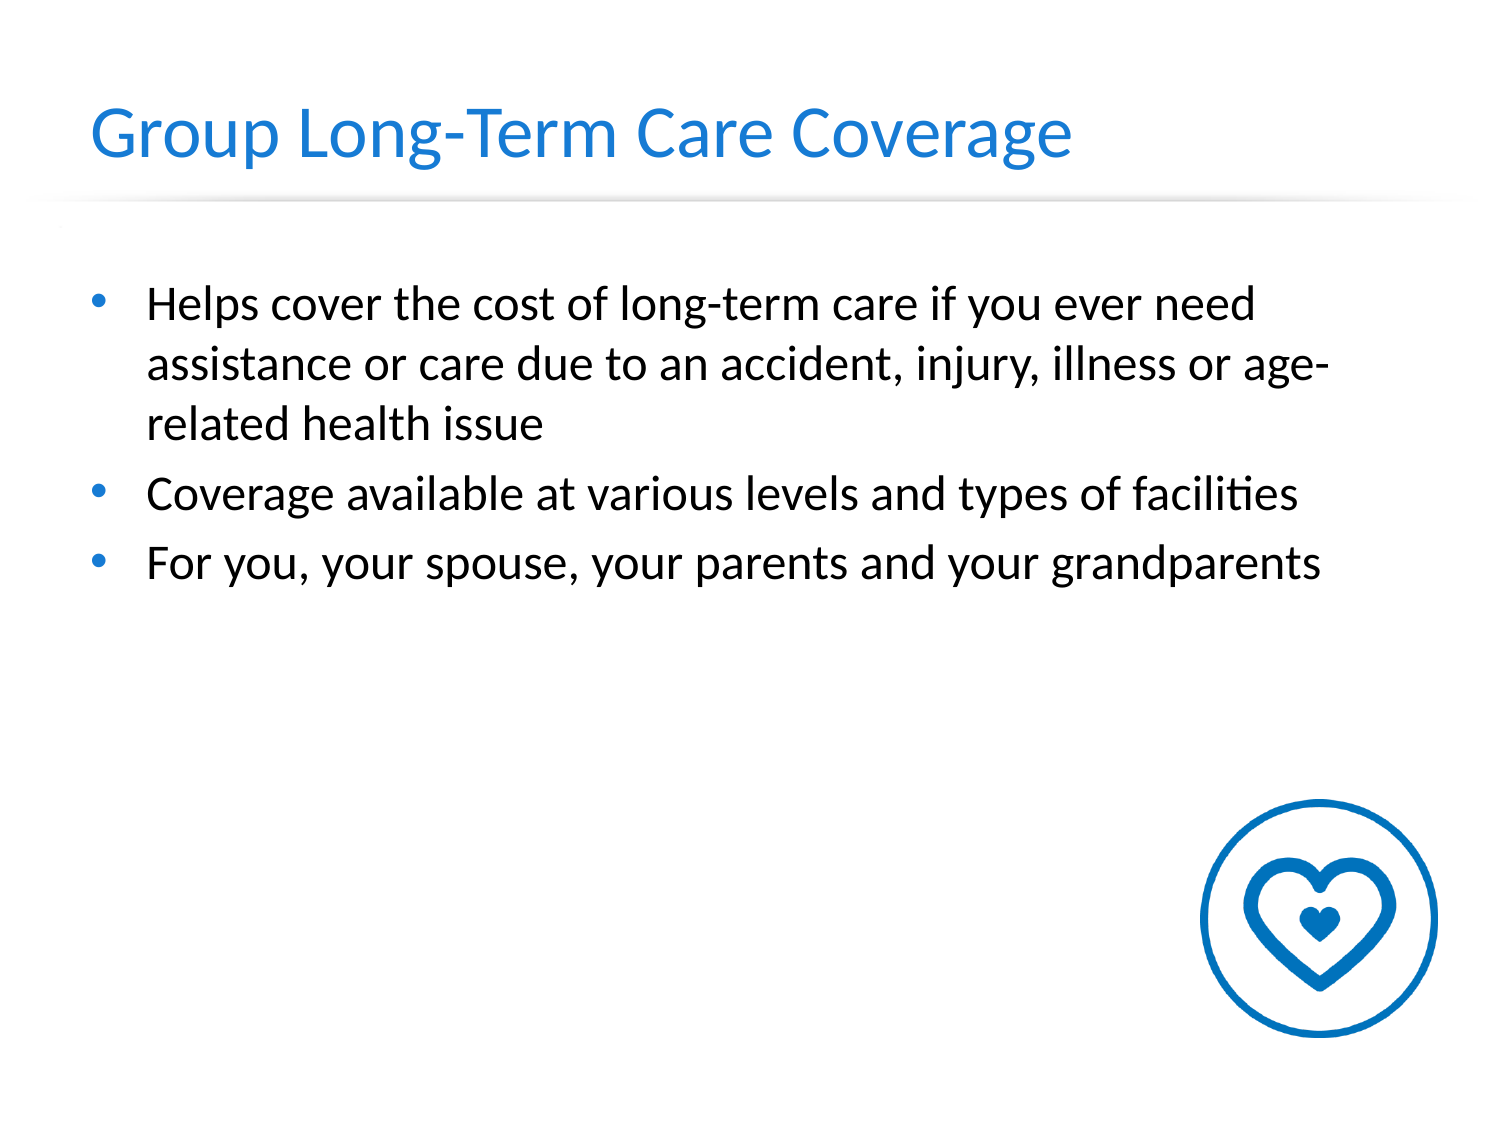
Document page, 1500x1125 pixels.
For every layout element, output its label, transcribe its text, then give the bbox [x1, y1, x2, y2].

picture [0, 174, 1500, 228]
list Helps cover the cost of long-term care if you ever need assistance or care due to an accident, injury, illness or age-related health issue Coverage available at various levels and types of facilities For you, your spouse, your parents and your grandparents [75, 262, 1425, 1005]
picture [1199, 799, 1438, 1038]
title Group Long-Term Care Coverage [75, 75, 1425, 193]
